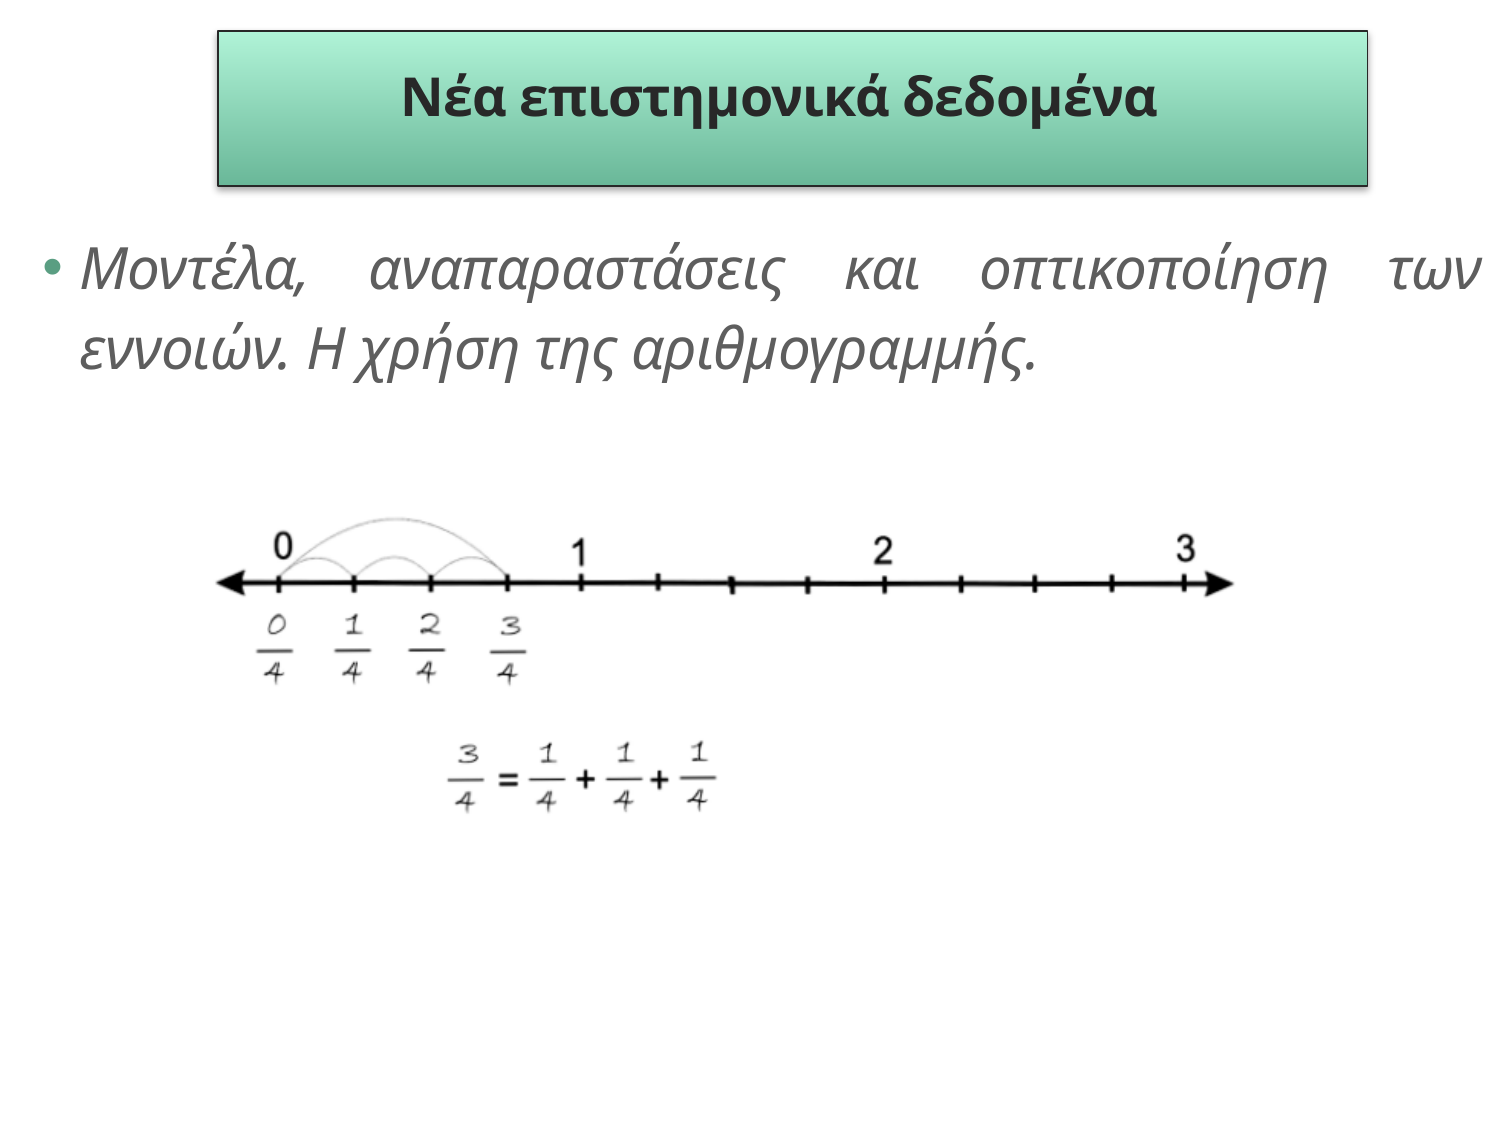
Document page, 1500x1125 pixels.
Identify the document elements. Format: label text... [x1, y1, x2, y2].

text_box Νέα επιστημονικά δεδομένα [217, 30, 1368, 187]
picture [211, 501, 1294, 837]
text_box Μοντέλα, αναπαραστάσεις και οπτικοποίηση των εννοιών. Η χρήση της αριθμογραμμής. [42, 220, 1482, 1000]
